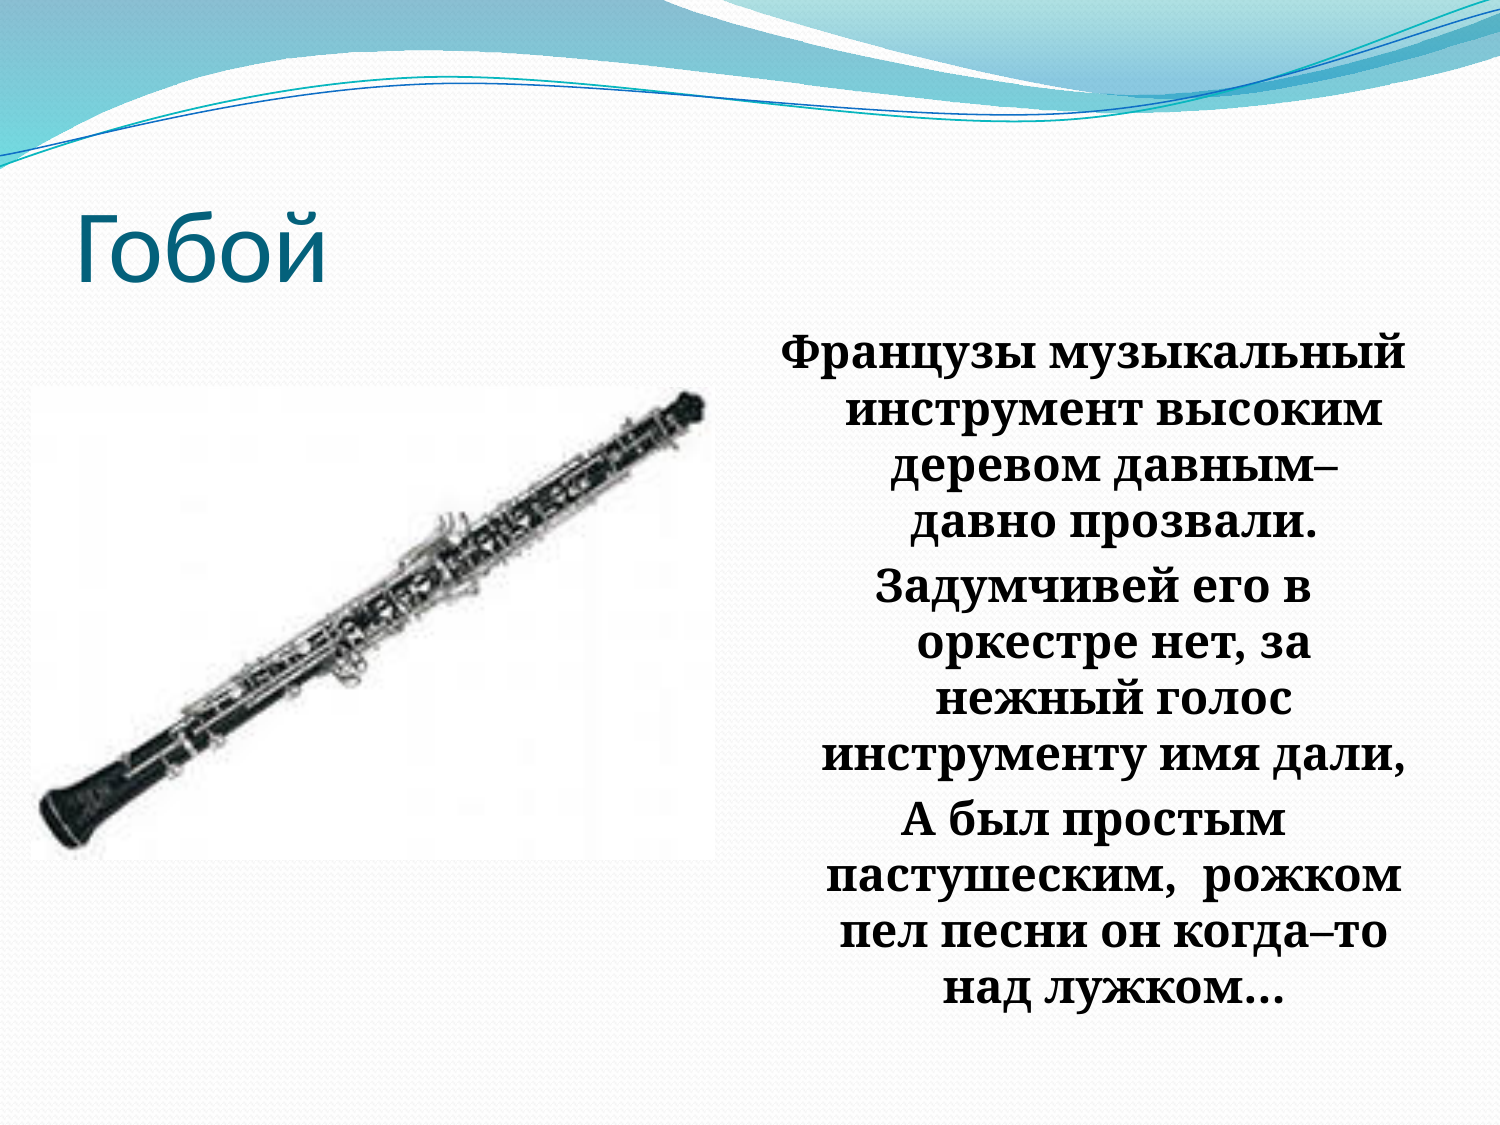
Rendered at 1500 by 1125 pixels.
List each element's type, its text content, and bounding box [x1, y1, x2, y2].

title Гобой [75, 115, 1425, 303]
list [31, 387, 716, 860]
list Французы музыкальный инструмент высоким деревом давным–давно прозвали. Задумчивей его в оркестре нет, за нежный голос инструменту имя дали, А был простым пастушеским, рожком пел песни он когда–то над лужком… [762, 314, 1425, 1043]
